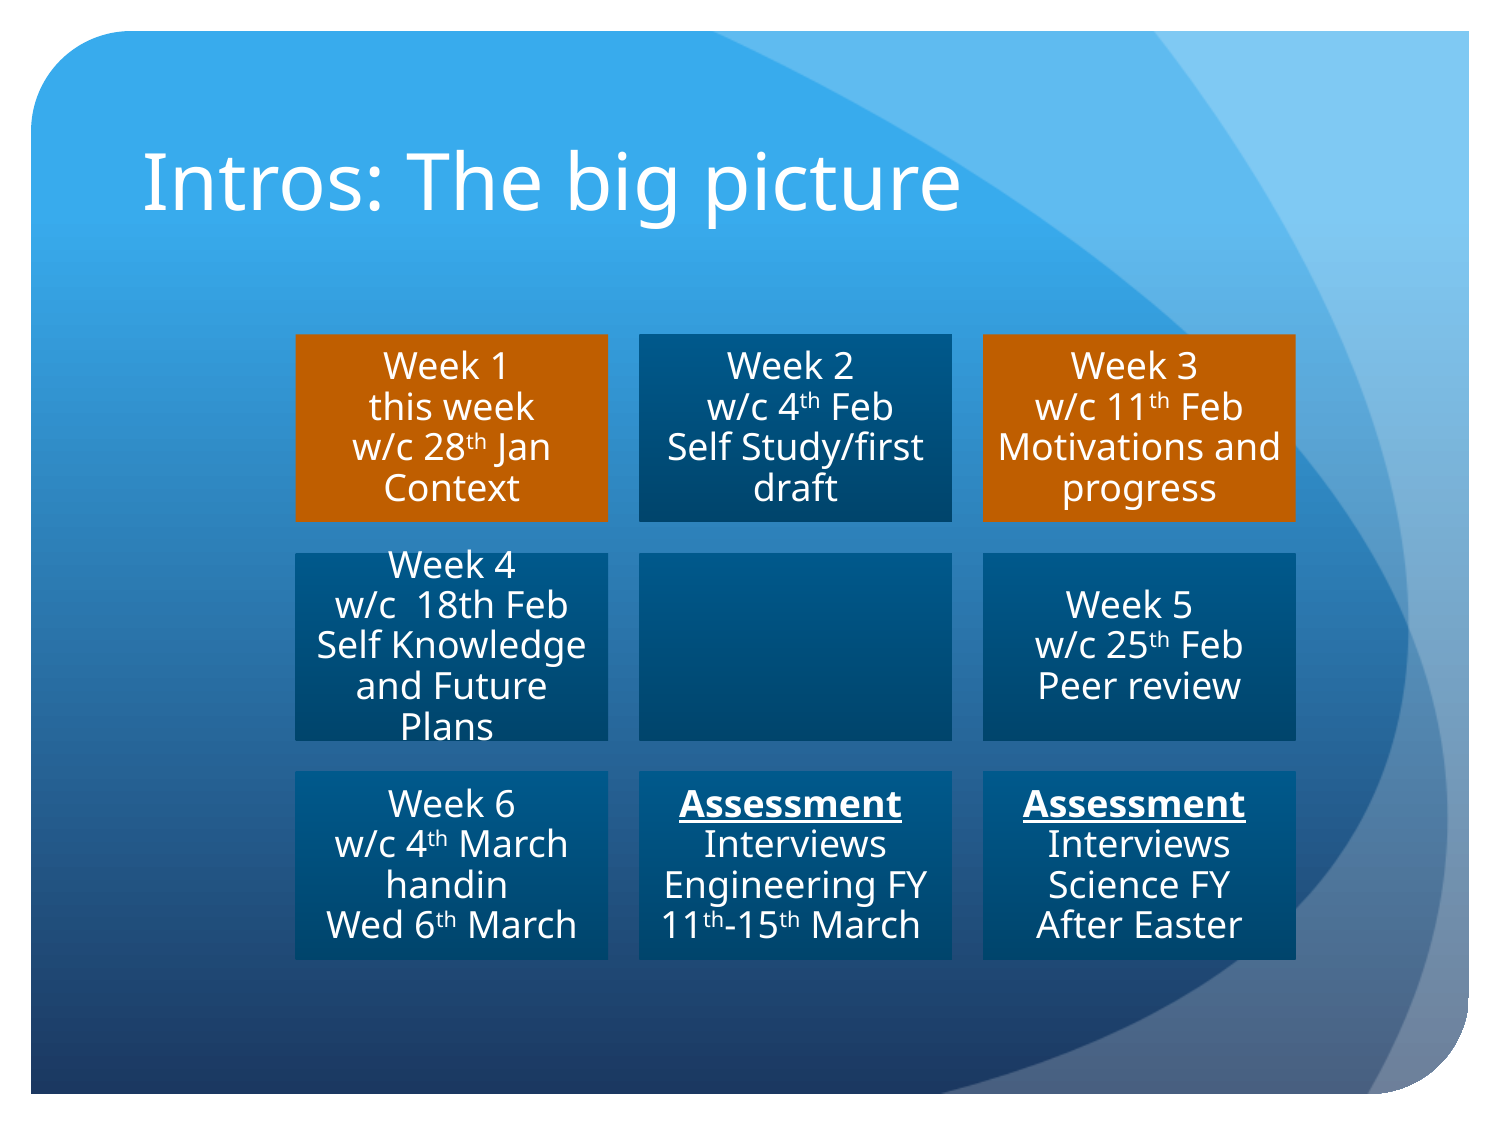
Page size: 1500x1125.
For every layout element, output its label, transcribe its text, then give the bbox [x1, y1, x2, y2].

title Intros: The big picture [127, 62, 1372, 234]
picture [24, 30, 1473, 1094]
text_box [295, 313, 1296, 981]
